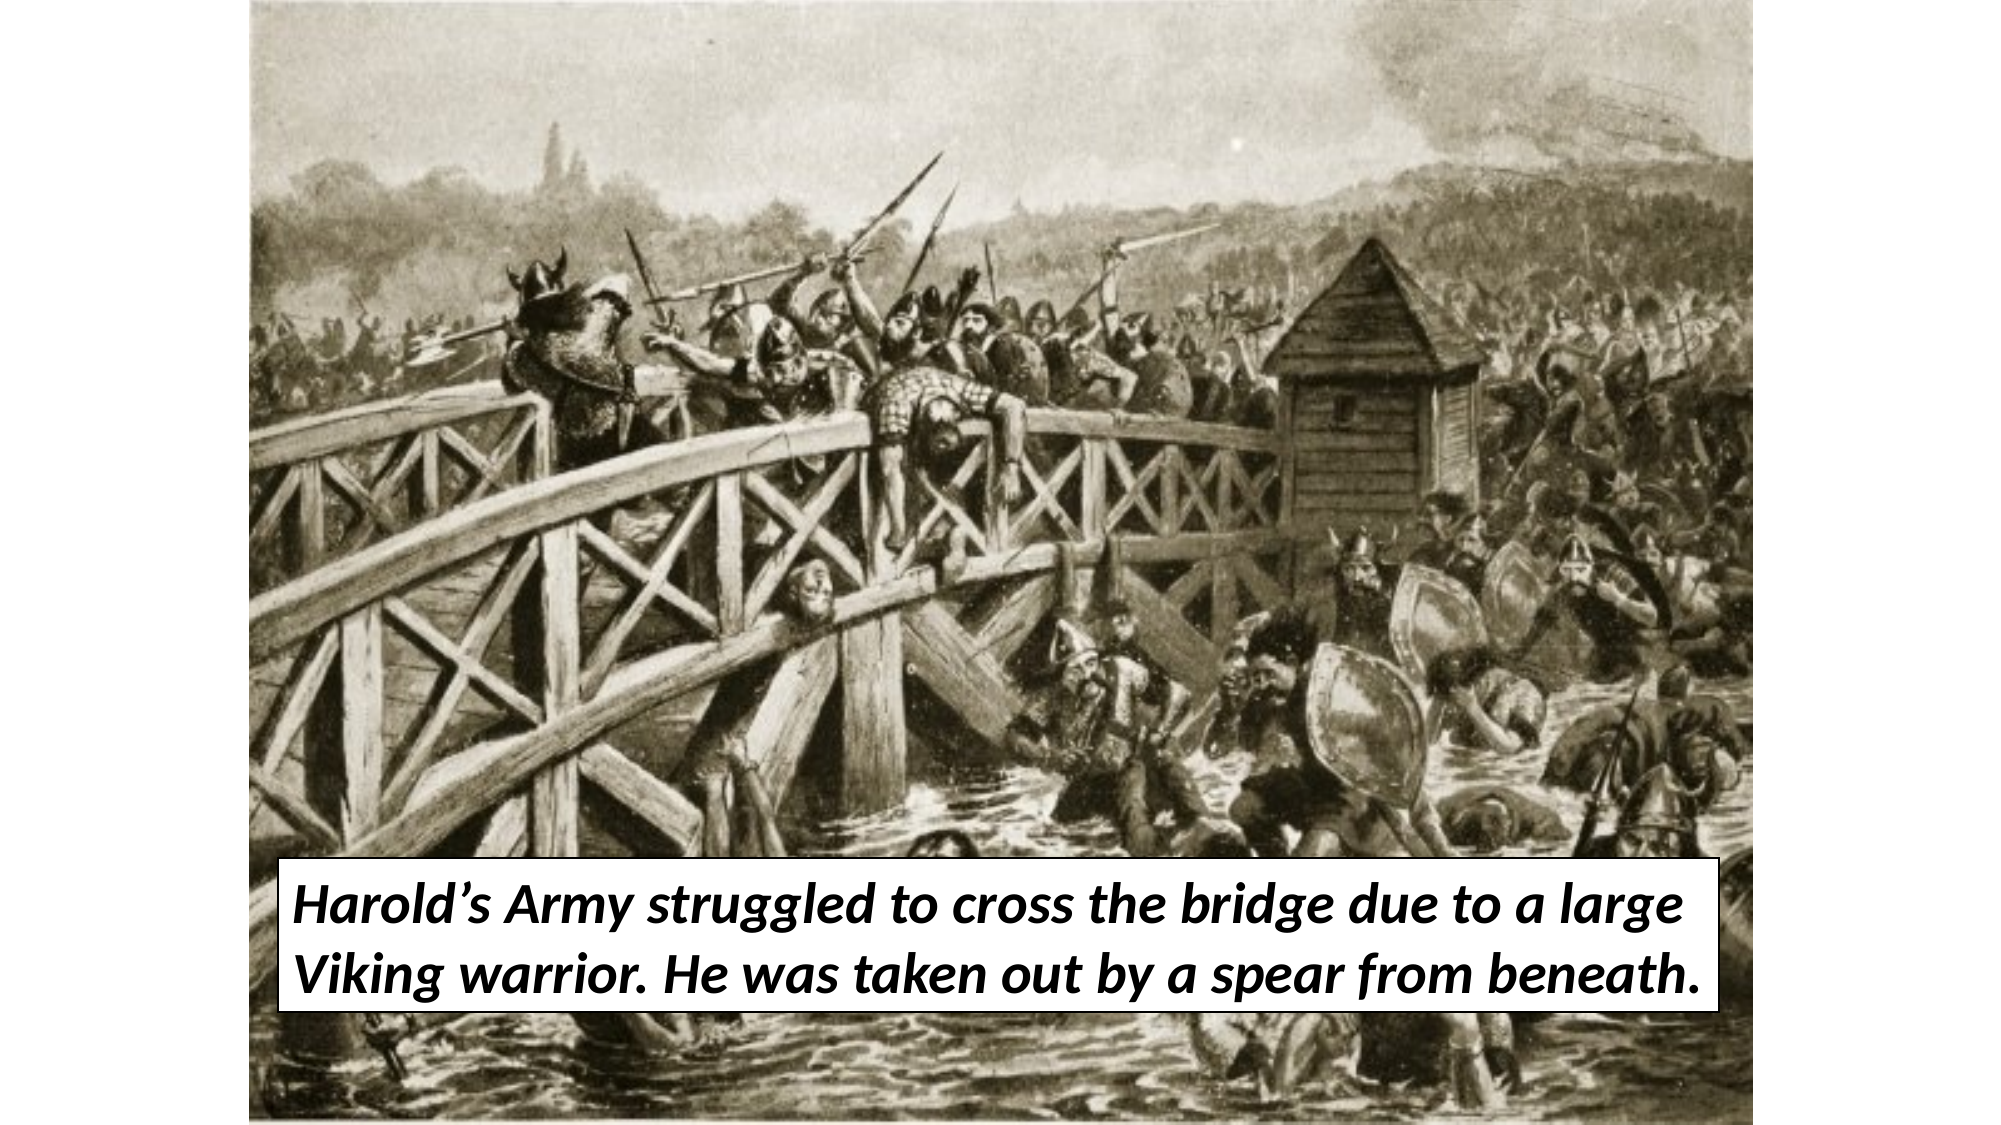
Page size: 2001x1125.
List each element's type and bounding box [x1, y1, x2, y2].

picture [249, 0, 1753, 1125]
